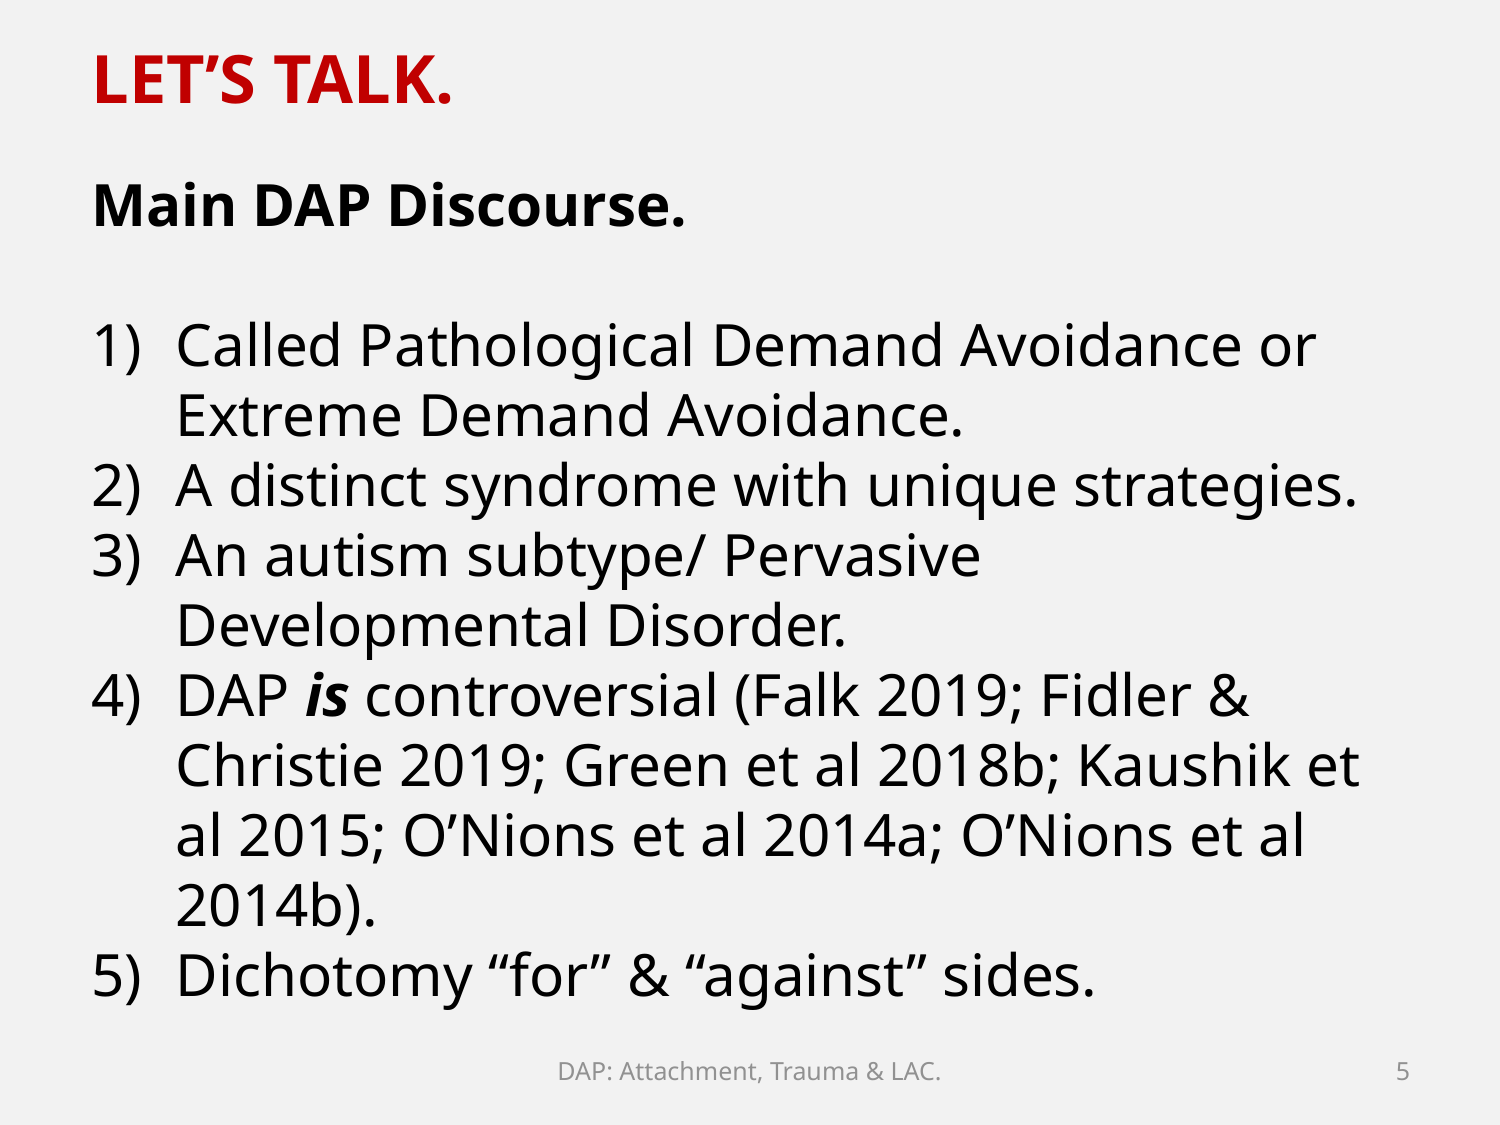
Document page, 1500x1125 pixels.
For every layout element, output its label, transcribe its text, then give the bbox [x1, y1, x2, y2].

footer DAP: Attachment, Trauma & LAC. [512, 1042, 988, 1103]
text_box LET’S TALK. [76, 29, 1418, 125]
slide_number 5 [1074, 1042, 1425, 1103]
text_box Main DAP Discourse. Called Pathological Demand Avoidance or Extreme Demand Avoidance. A distinct syndrome with unique strategies. An autism subtype/ Pervasive Developmental Disorder. DAP is controversial (Falk 2019; Fidler & Christie 2019; Green et al 2018b; Kaushik et al 2015; O’Nions et al 2014a; O’Nions et al 2014b). Dichotomy “for” & “against” sides. [76, 160, 1418, 1016]
